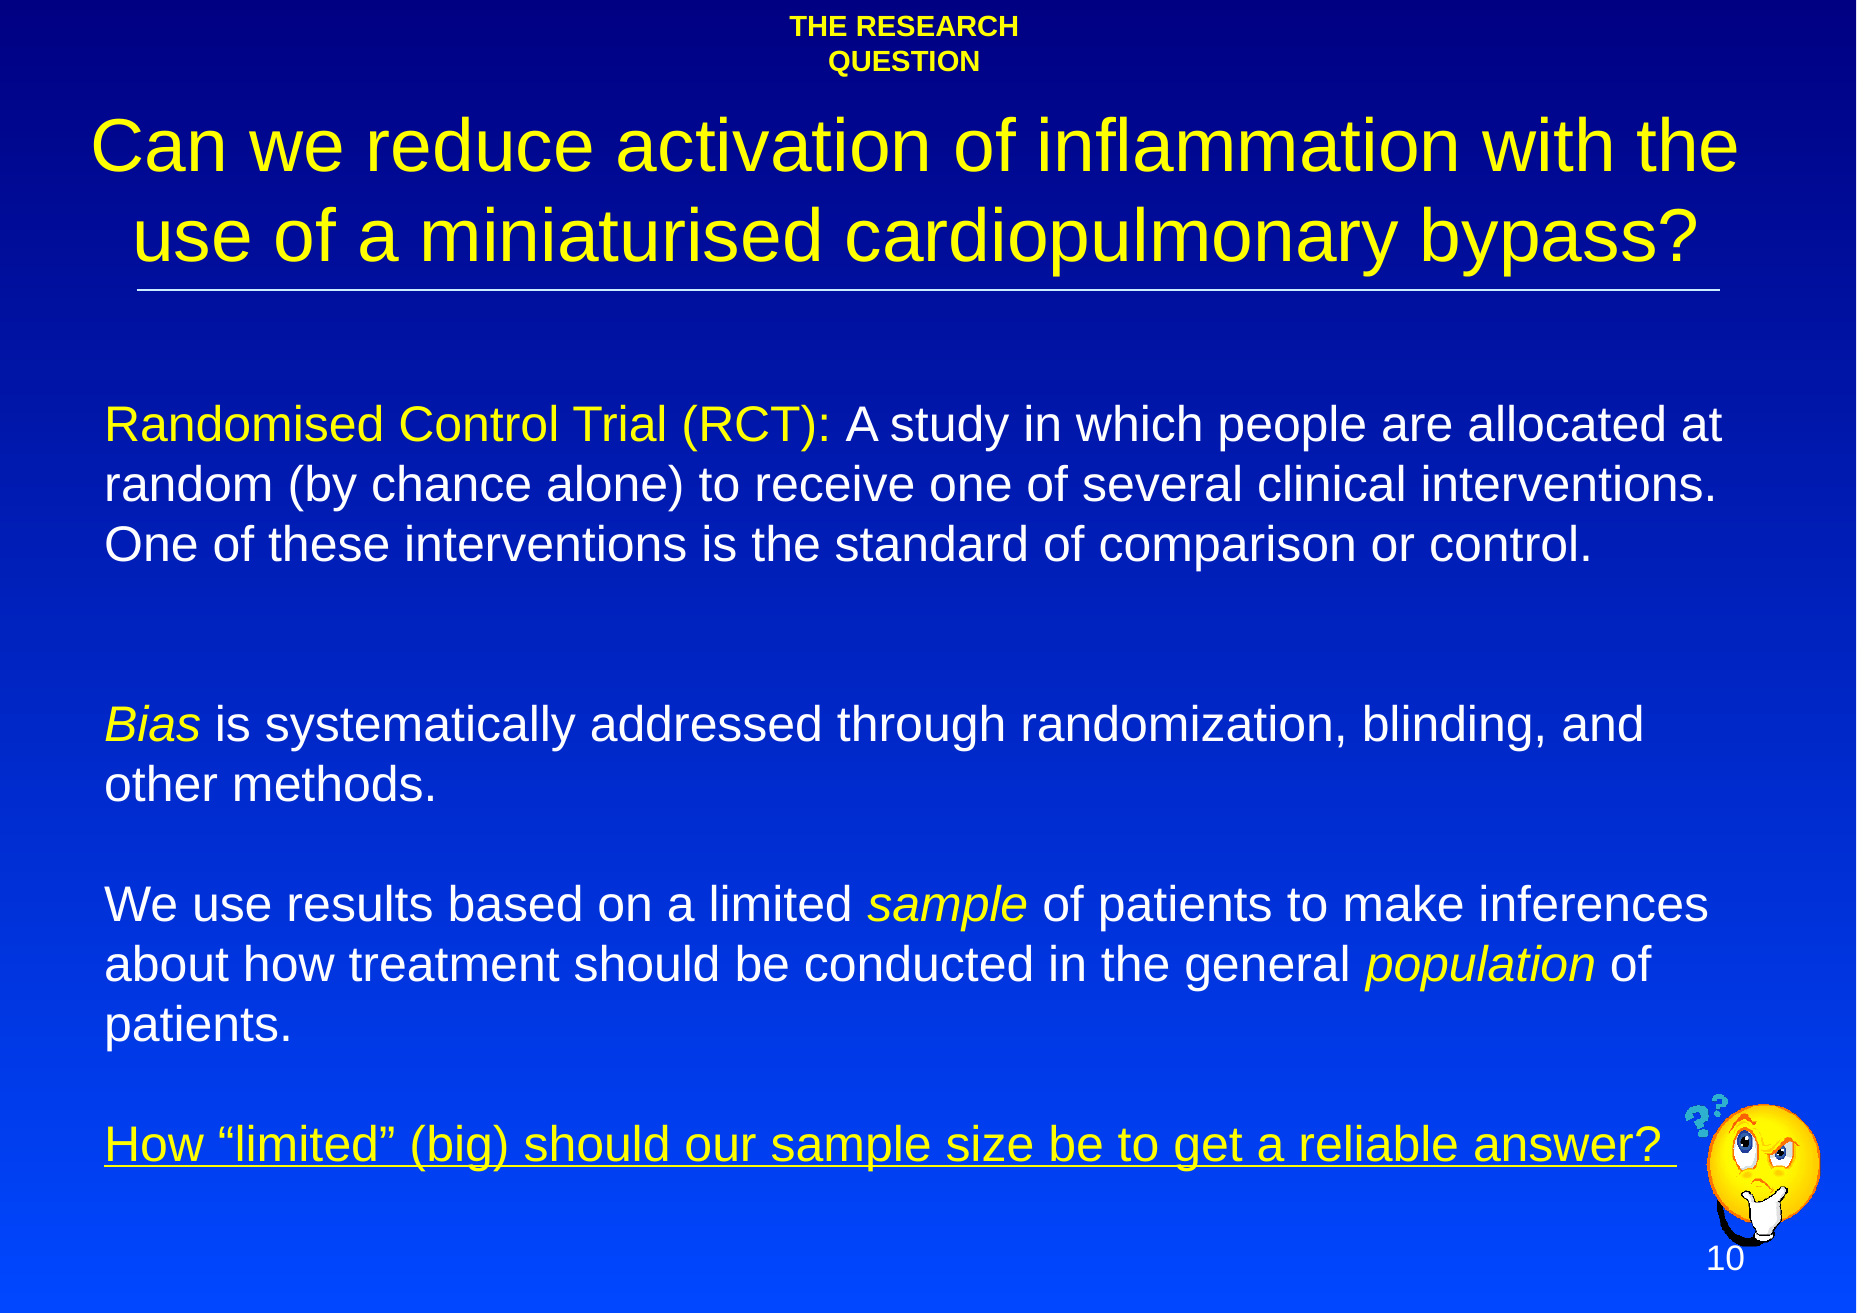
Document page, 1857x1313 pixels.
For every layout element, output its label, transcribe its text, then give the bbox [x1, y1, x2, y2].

text_box THE RESEARCH QUESTION [739, 0, 1070, 85]
text_box Can we reduce activation of inflammation with the use of a miniaturised cardiopulmonary bypass? [30, 89, 1803, 284]
picture [1683, 1092, 1822, 1248]
slide_number 10 [1329, 1195, 1764, 1287]
text_box Randomised Control Trial (RCT): A study in which people are allocated at random (by chance alone) to receive one of several clinical interventions. One of these interventions is the standard of comparison or control. Bias is systematically addressed through randomization, blinding, and other methods. We use results based on a limited sample of patients to make inferences about how treatment should be conducted in the general population of patients. How “limited” (big) should our sample size be to get a reliable answer? [89, 384, 1755, 1180]
